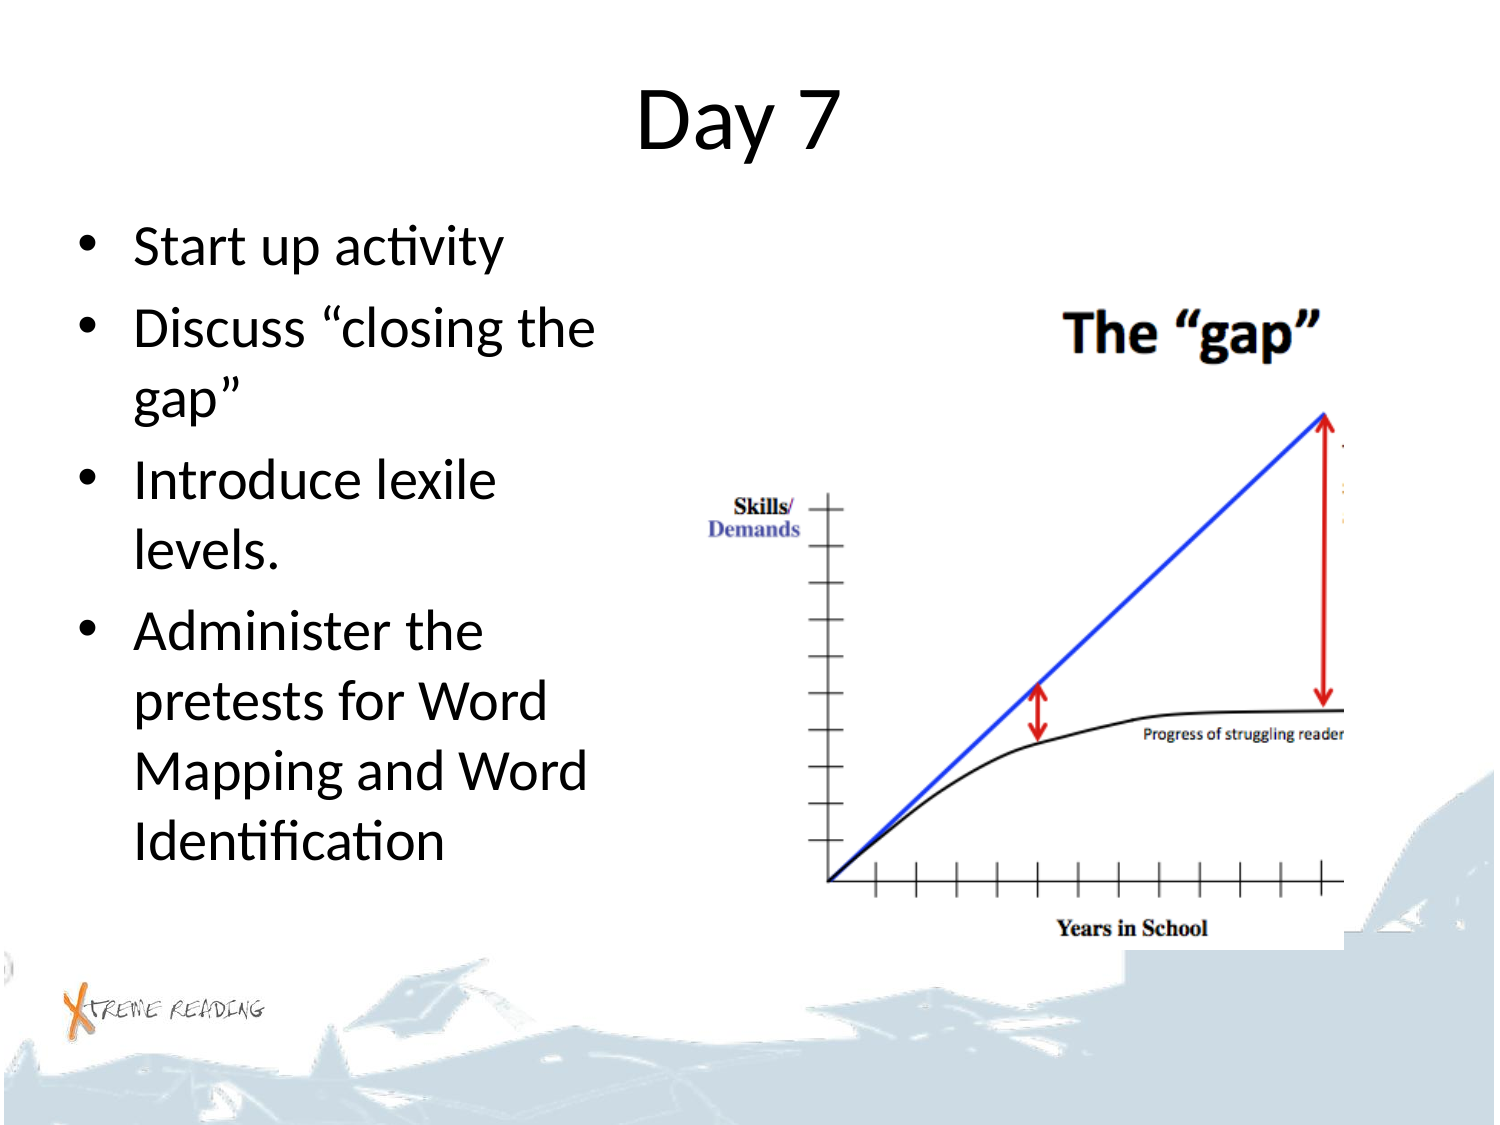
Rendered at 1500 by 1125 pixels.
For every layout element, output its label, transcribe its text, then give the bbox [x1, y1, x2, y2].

title Day 7 [112, 50, 1388, 175]
picture [4, 0, 1494, 1125]
list Start up activity Discuss “closing the gap” Introduce lexile levels. Administer the pretests for Word Mapping and Word Identification [62, 200, 663, 950]
